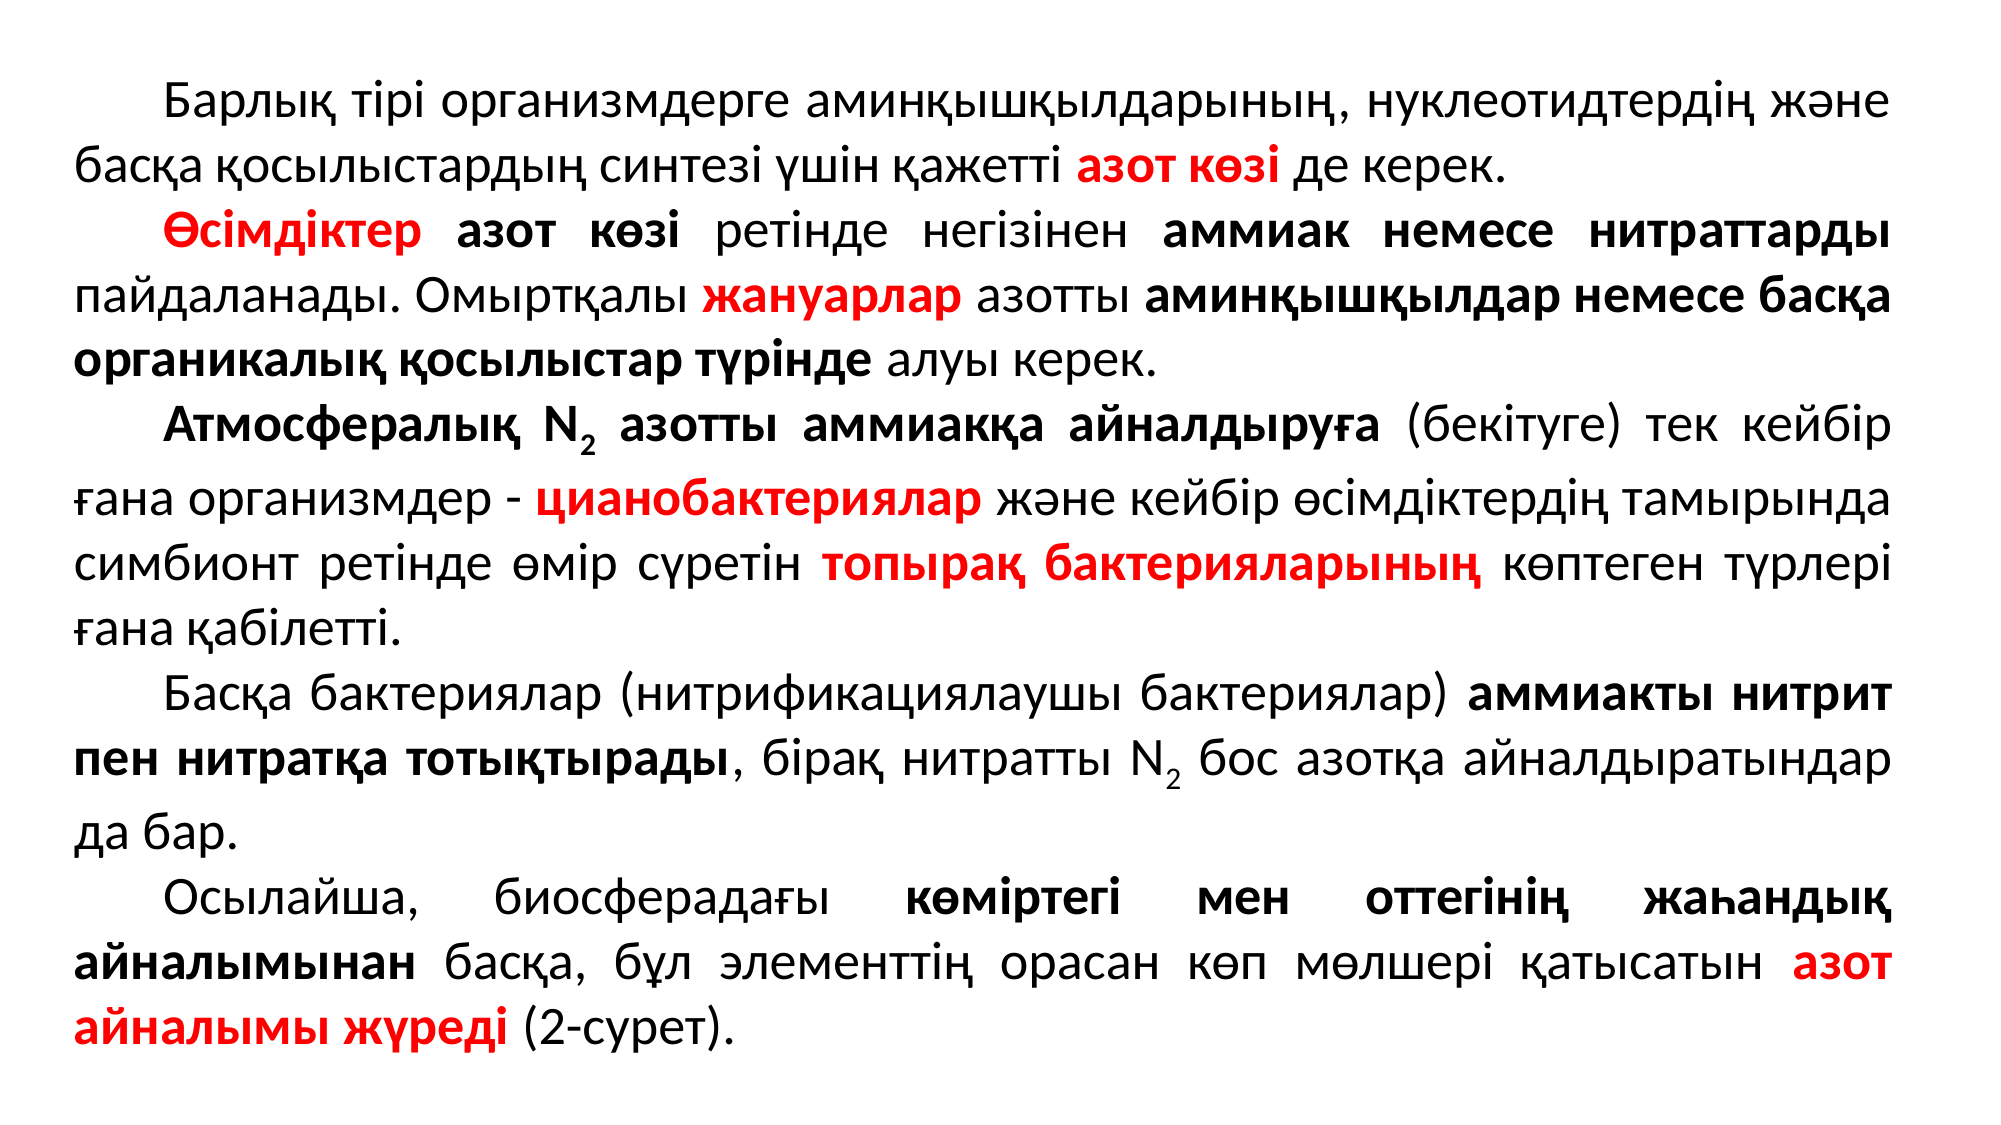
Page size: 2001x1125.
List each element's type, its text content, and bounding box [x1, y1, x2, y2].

text_box Барлық тірі организмдерге аминқышқылдарының, нуклеотидтердің және басқа қосылыстардың синтезі үшін қажетті азот көзі де керек. Өсімдіктер азот көзі ретінде негізінен аммиак немесе нитраттарды пайдаланады. Омыртқалы жануарлар азотты аминқышқылдар немесе басқа органикалық қосылыстар түрінде алуы керек. Атмосфералық N2 азотты аммиакқа айналдыруға (бекітуге) тек кейбір ғана организмдер - цианобактериялар және кейбір өсімдіктердің тамырында симбионт ретінде өмір сүретін топырақ бактерияларының көптеген түрлері ғана қабілетті. Басқа бактериялар (нитрификациялаушы бактериялар) аммиакты нитрит пен нитратқа тотықтырады, бірақ нитратты N2 бос азотқа айналдыратындар да бар. Осылайша, биосферадағы көміртегі мен оттегінің жаһандық айналымынан басқа, бұл элементтің орасан көп мөлшері қатысатын азот айналымы жүреді (2-сурет). [59, 55, 1908, 1063]
